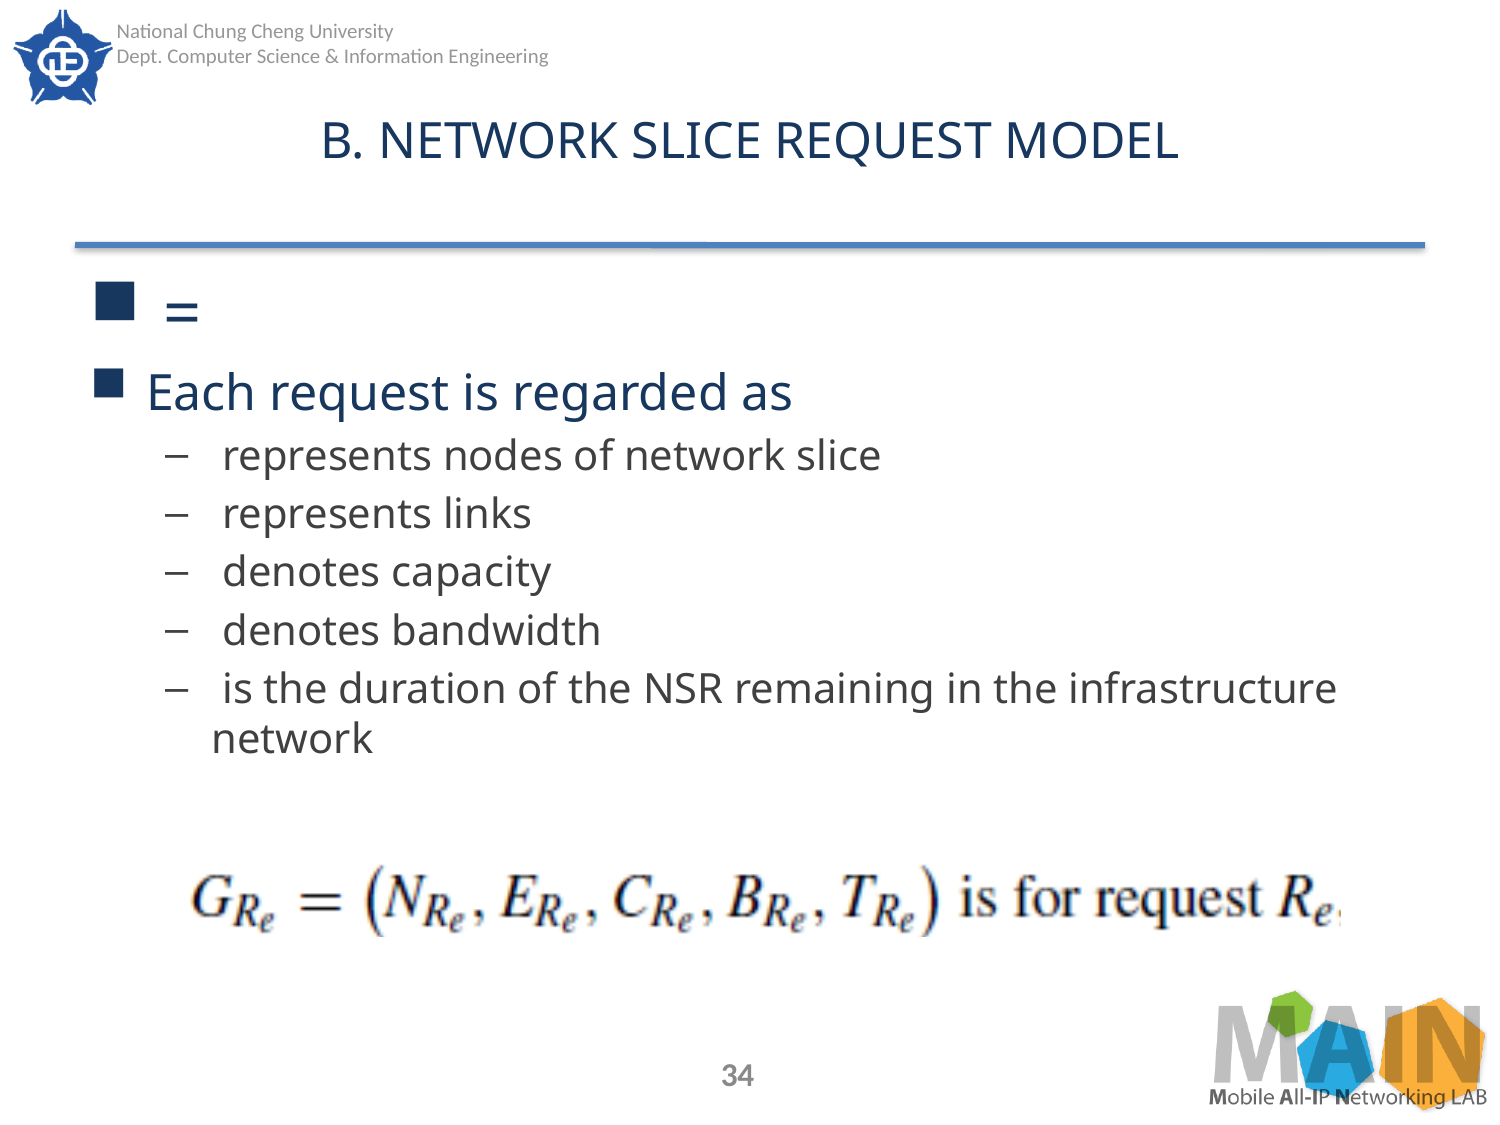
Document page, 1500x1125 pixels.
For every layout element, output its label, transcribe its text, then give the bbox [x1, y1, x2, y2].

slide_number 34 [562, 1042, 913, 1103]
picture [0, 0, 126, 113]
picture [1050, 987, 1488, 1113]
title B. NETWORK SLICE REQUEST MODEL [75, 45, 1425, 233]
picture [182, 857, 1341, 937]
